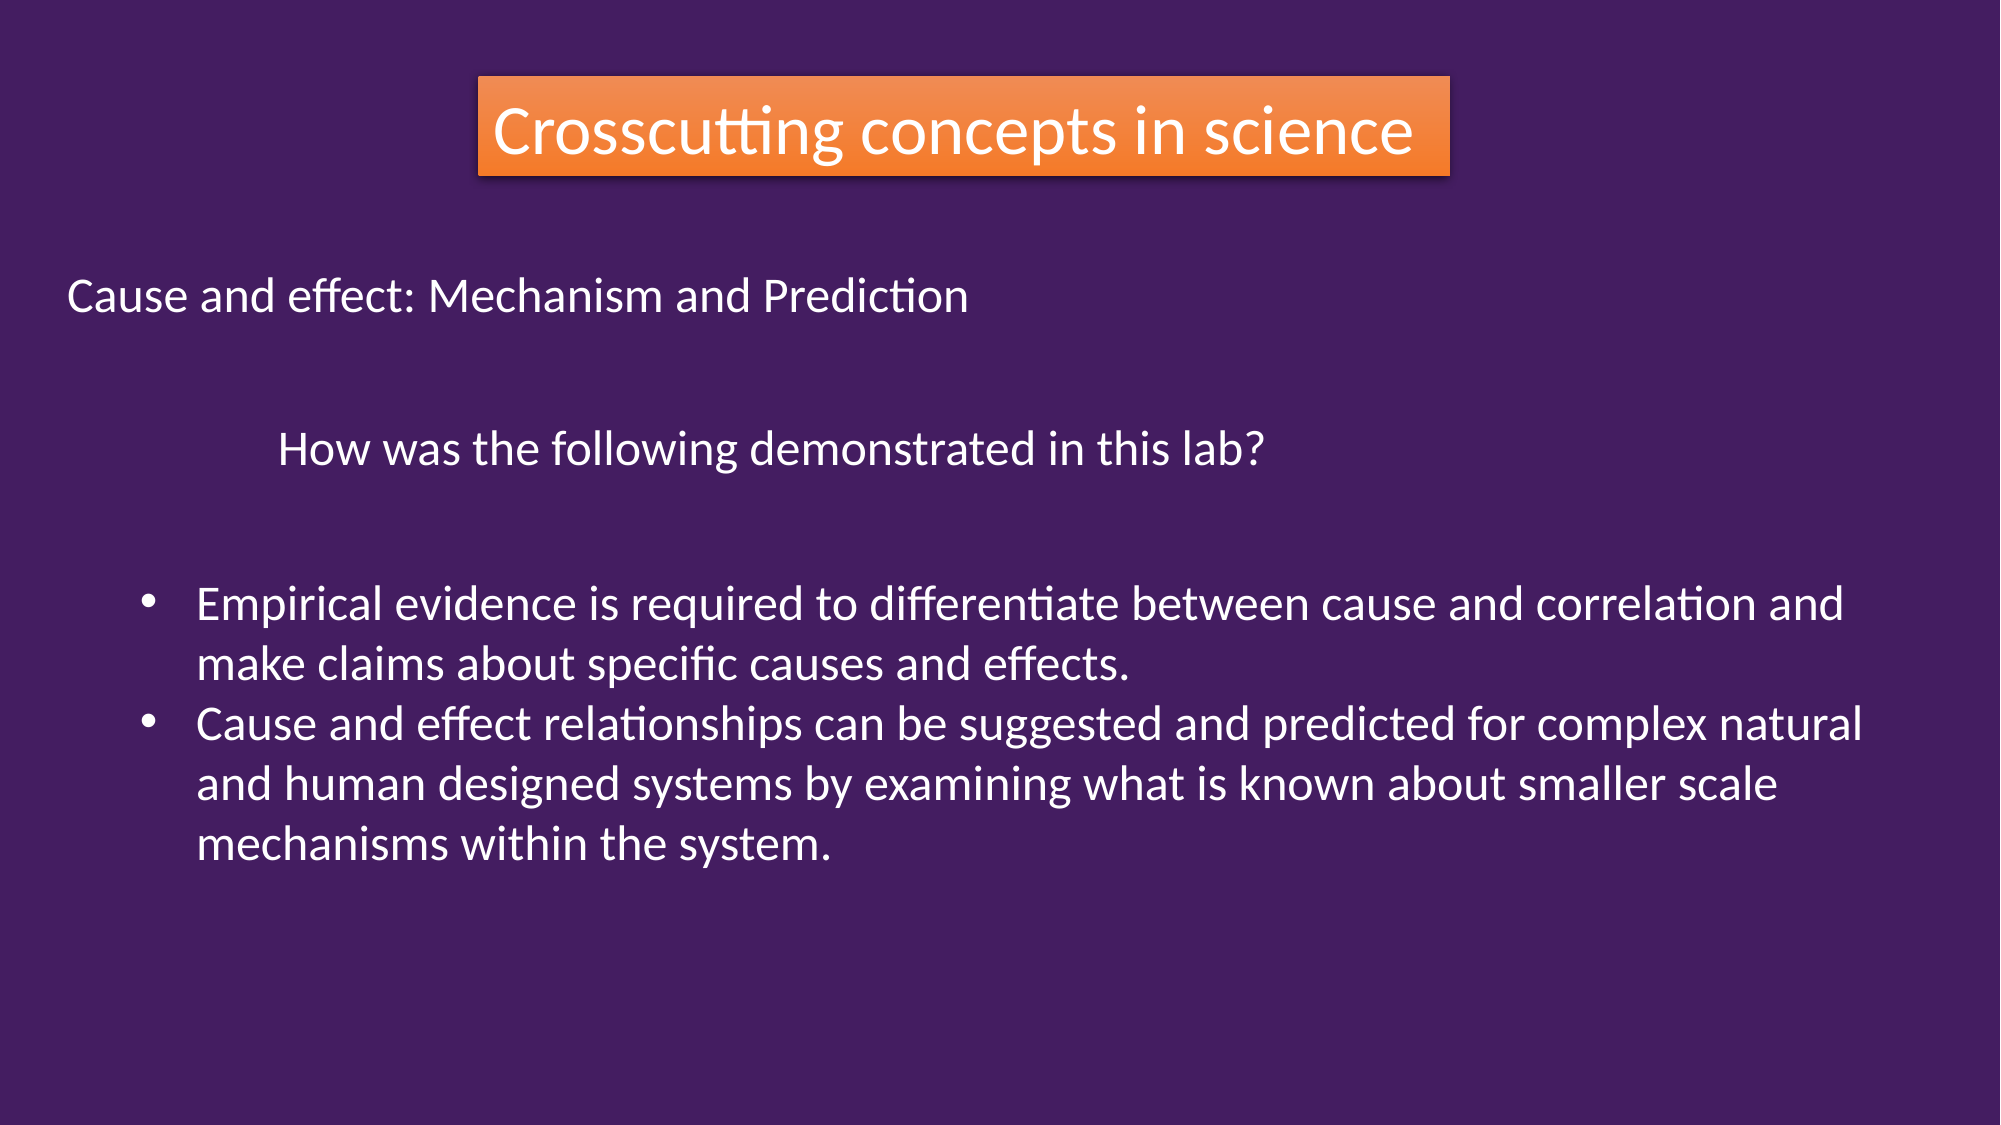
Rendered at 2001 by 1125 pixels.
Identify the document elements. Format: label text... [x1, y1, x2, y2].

text_box Empirical evidence is required to differentiate between cause and correlation and make claims about specific causes and effects. Cause and effect relationships can be suggested and predicted for complex natural and human designed systems by examining what is known about smaller scale mechanisms within the system. [124, 562, 1880, 878]
text_box Crosscutting concepts in science [478, 76, 1450, 176]
text_box Cause and effect: Mechanism and Prediction [52, 254, 1281, 330]
text_box How was the following demonstrated in this lab? [263, 408, 1614, 483]
